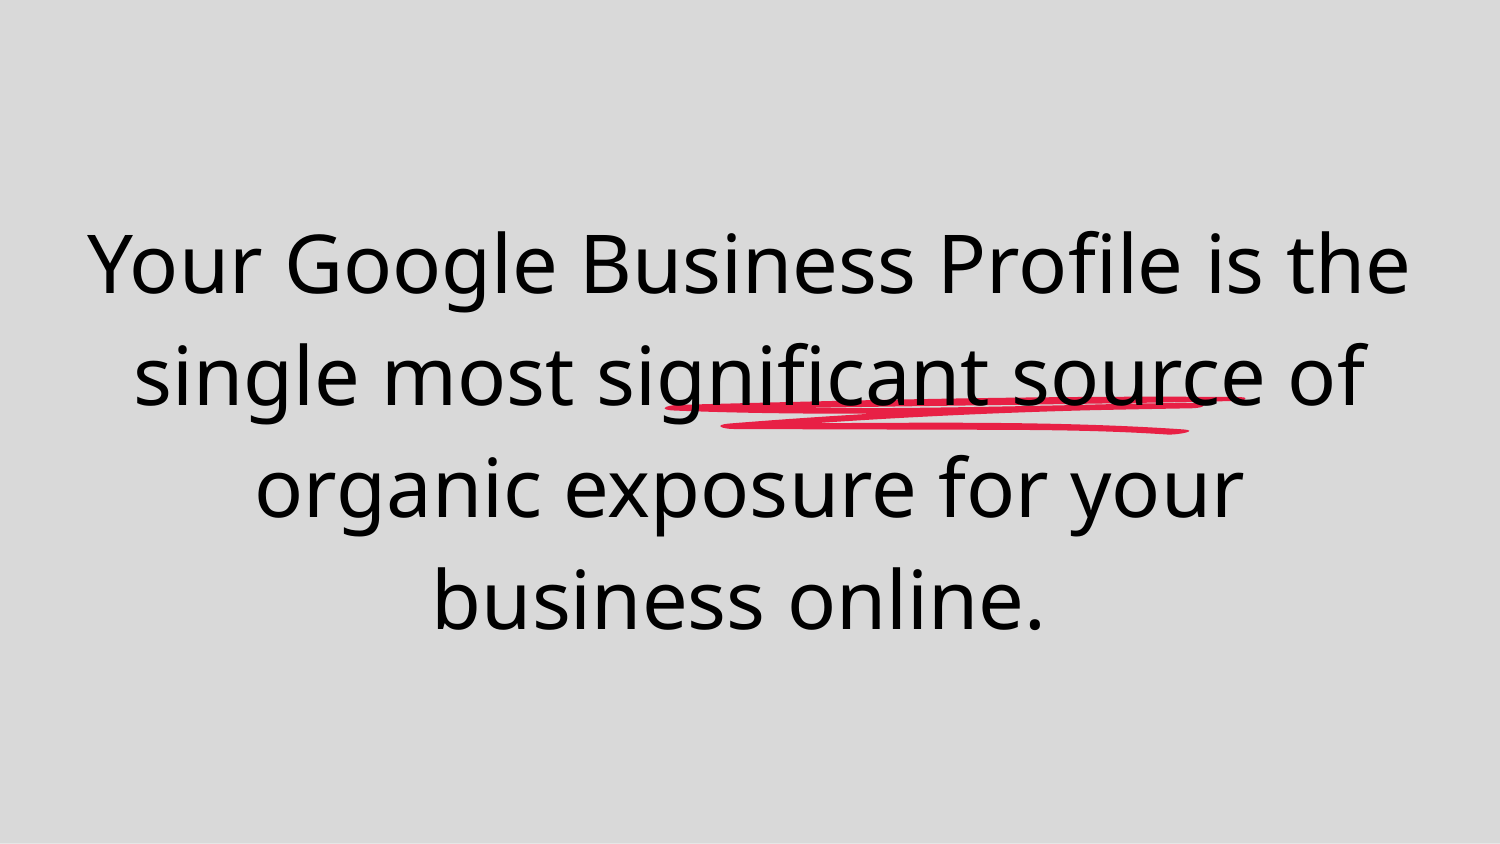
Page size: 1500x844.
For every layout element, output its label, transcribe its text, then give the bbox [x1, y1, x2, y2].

text_box Your Google Business Profile is the single most significant source of organic exposure for your business online. [64, 90, 1436, 754]
